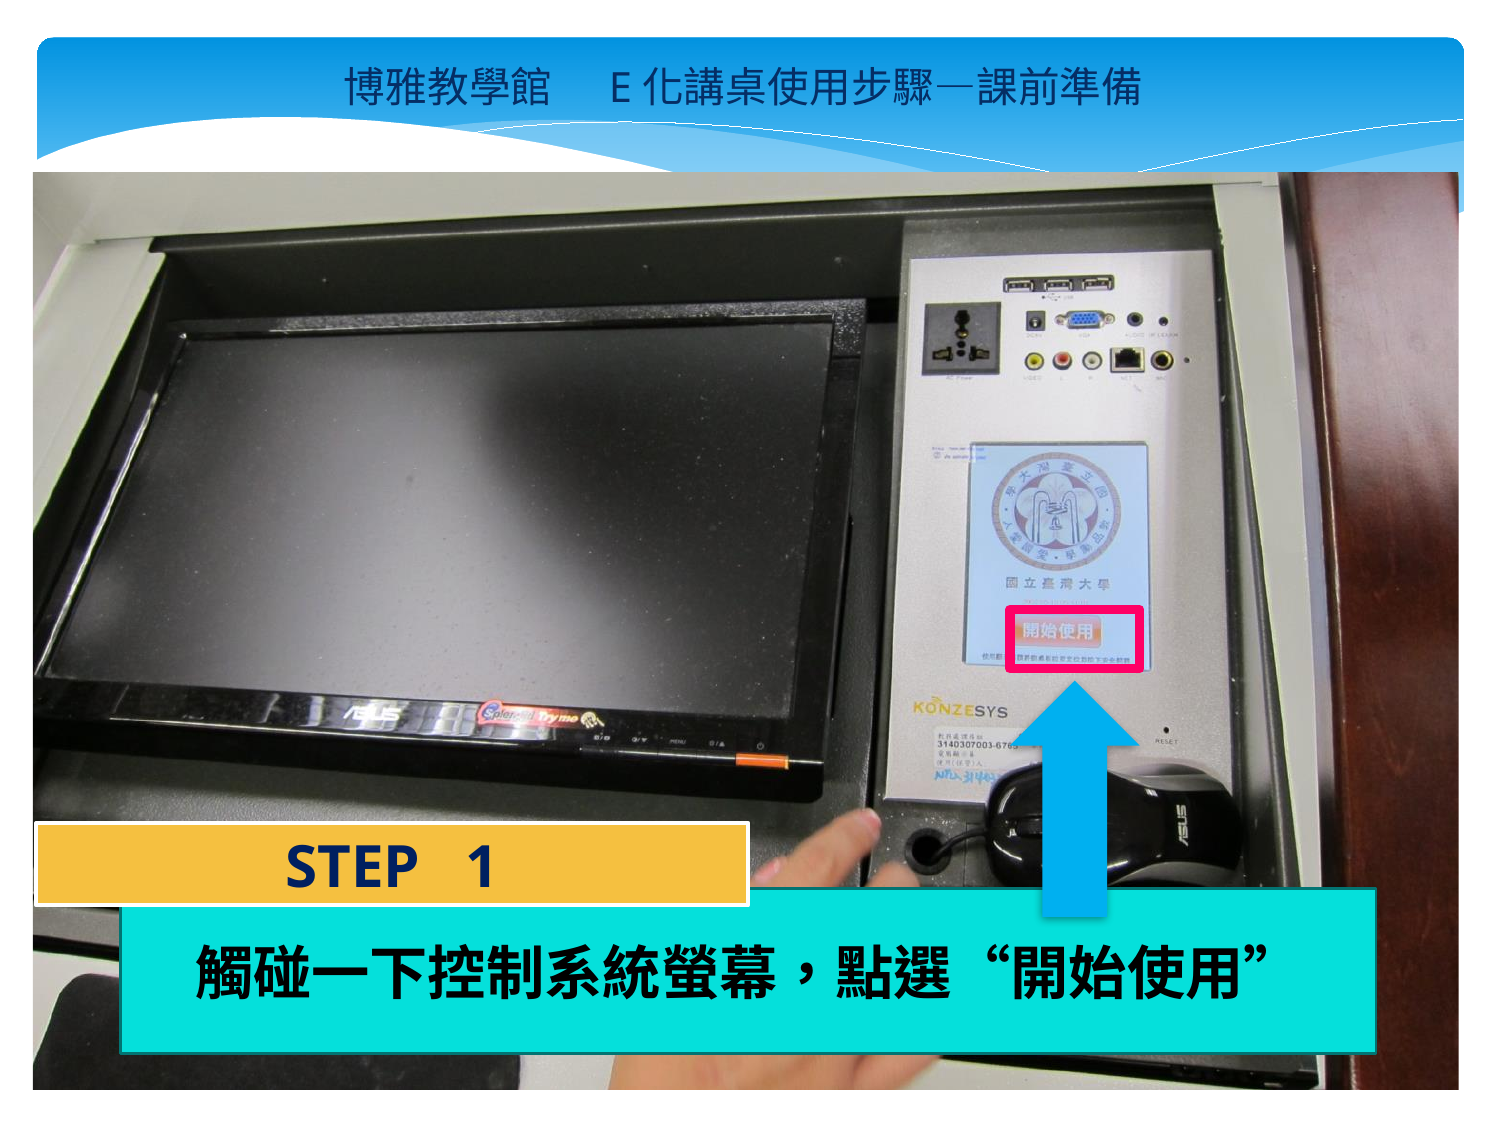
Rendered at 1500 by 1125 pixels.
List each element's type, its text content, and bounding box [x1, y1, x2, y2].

picture [32, 172, 1459, 1090]
text_box 博雅教學館 E化講桌使用步驟—課前準備 [0, 23, 1494, 150]
